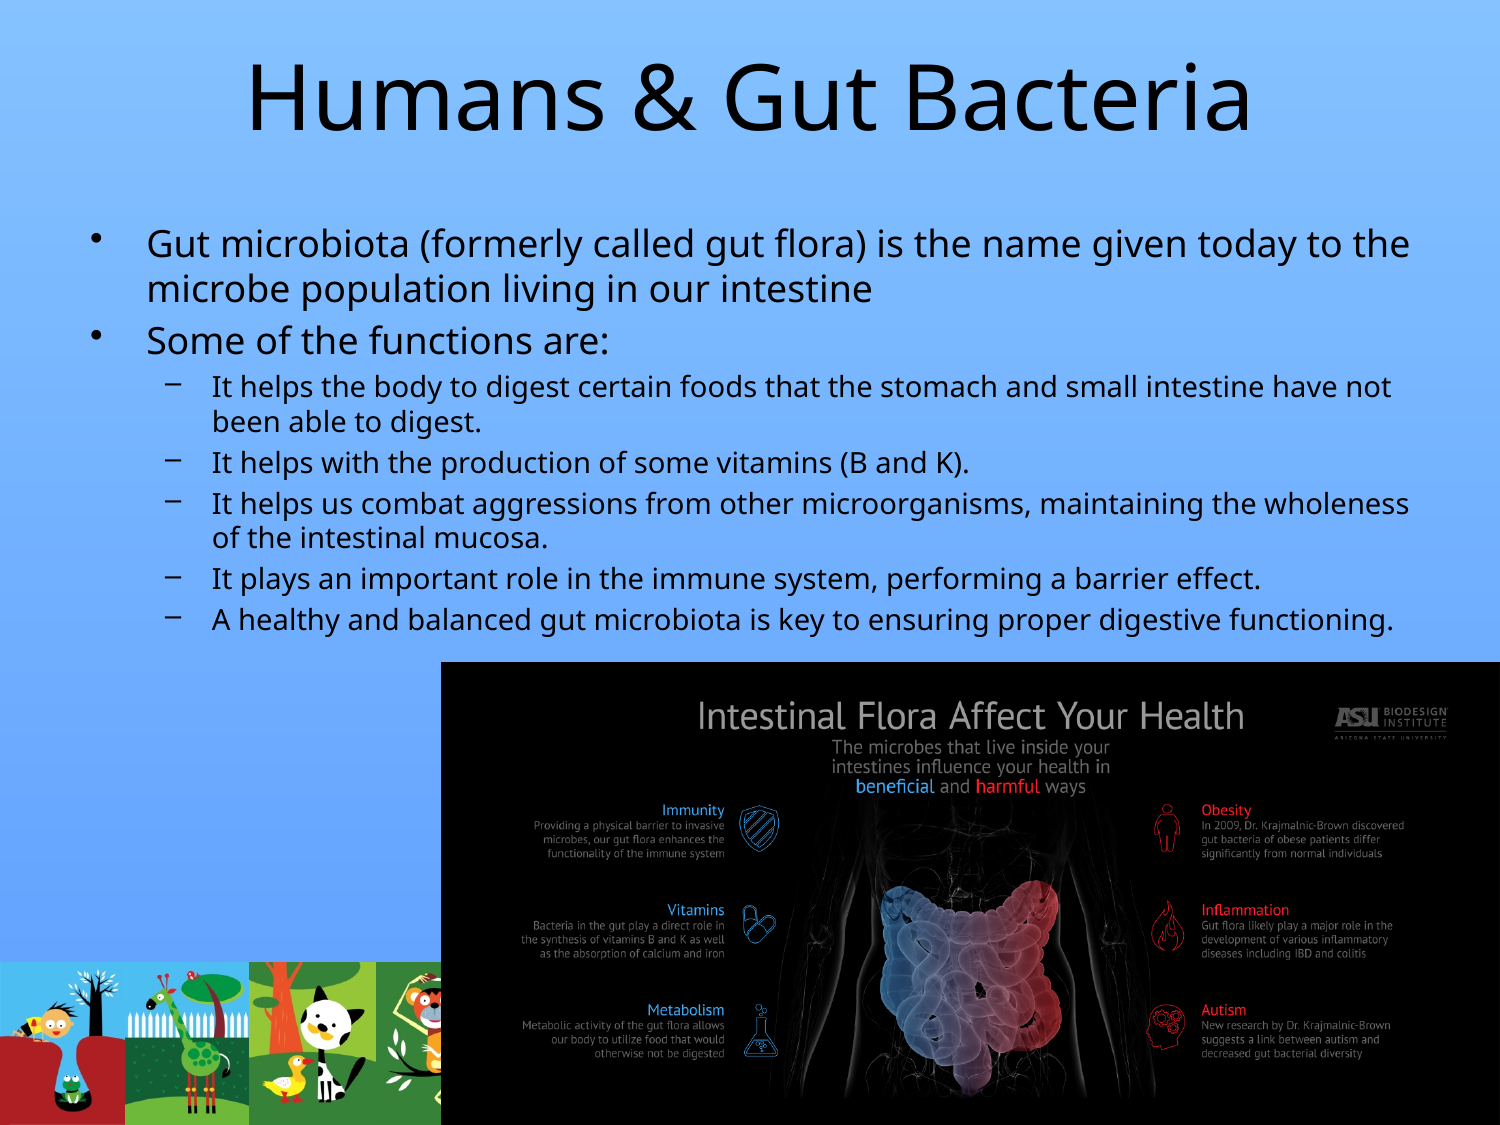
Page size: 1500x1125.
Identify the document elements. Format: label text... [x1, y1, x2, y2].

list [441, 662, 1500, 1125]
title Humans & Gut Bacteria [74, 0, 1426, 188]
list Gut microbiota (formerly called gut flora) is the name given today to the microbe population living in our intestine Some of the functions are: It helps the body to digest certain foods that the stomach and small intestine have not been able to digest. It helps with the production of some vitamins (B and K). It helps us combat aggressions from other microorganisms, maintaining the wholeness of the intestinal mucosa. It plays an important role in the immune system, performing a barrier effect. A healthy and balanced gut microbiota is key to ensuring proper digestive functioning. [74, 212, 1451, 956]
picture [0, 962, 441, 1125]
